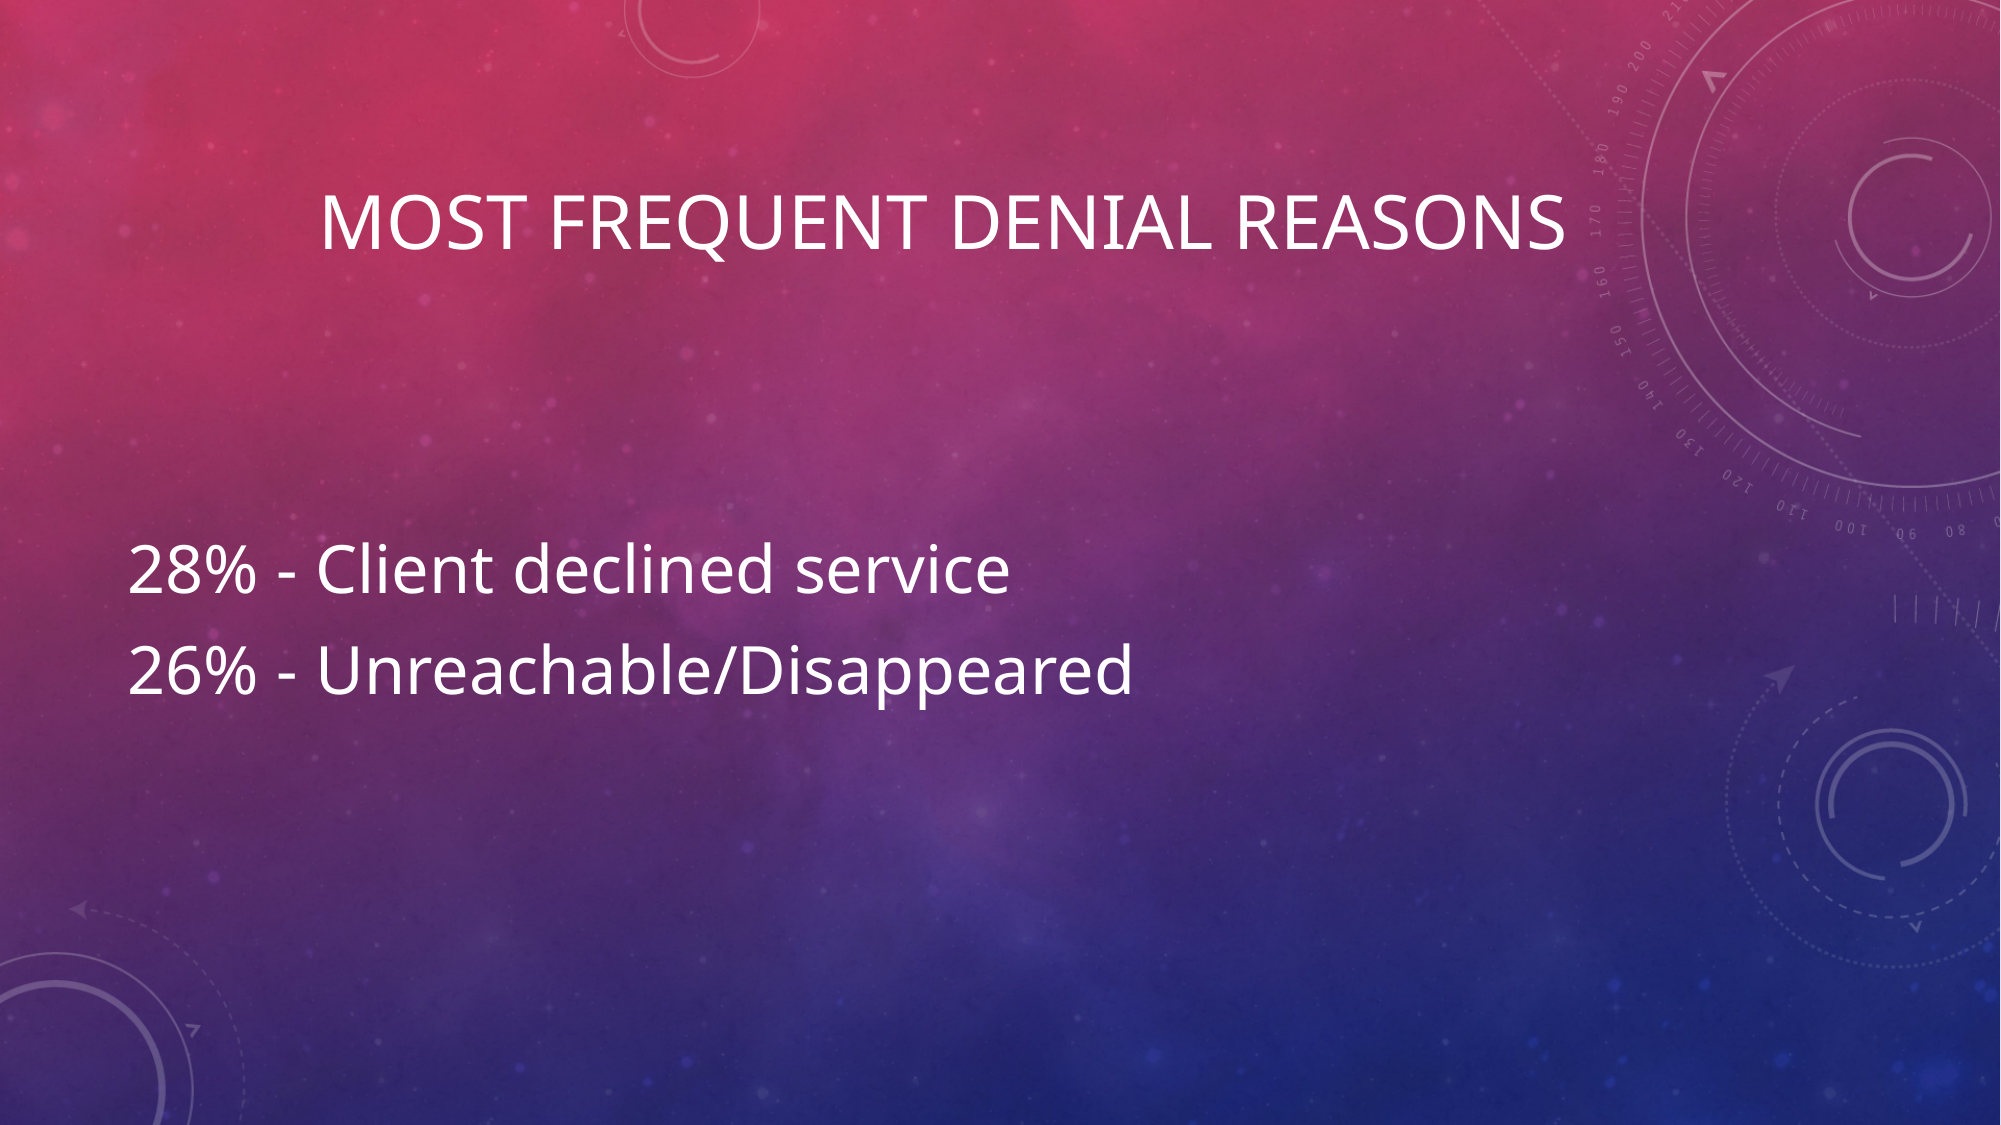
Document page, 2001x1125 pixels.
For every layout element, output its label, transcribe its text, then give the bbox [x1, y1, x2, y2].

list 28% - Client declined service 26% - Unreachable/Disappeared [112, 351, 1775, 950]
picture [0, 0, 2001, 1125]
title Most Frequent Denial Reasons [112, 99, 1775, 339]
